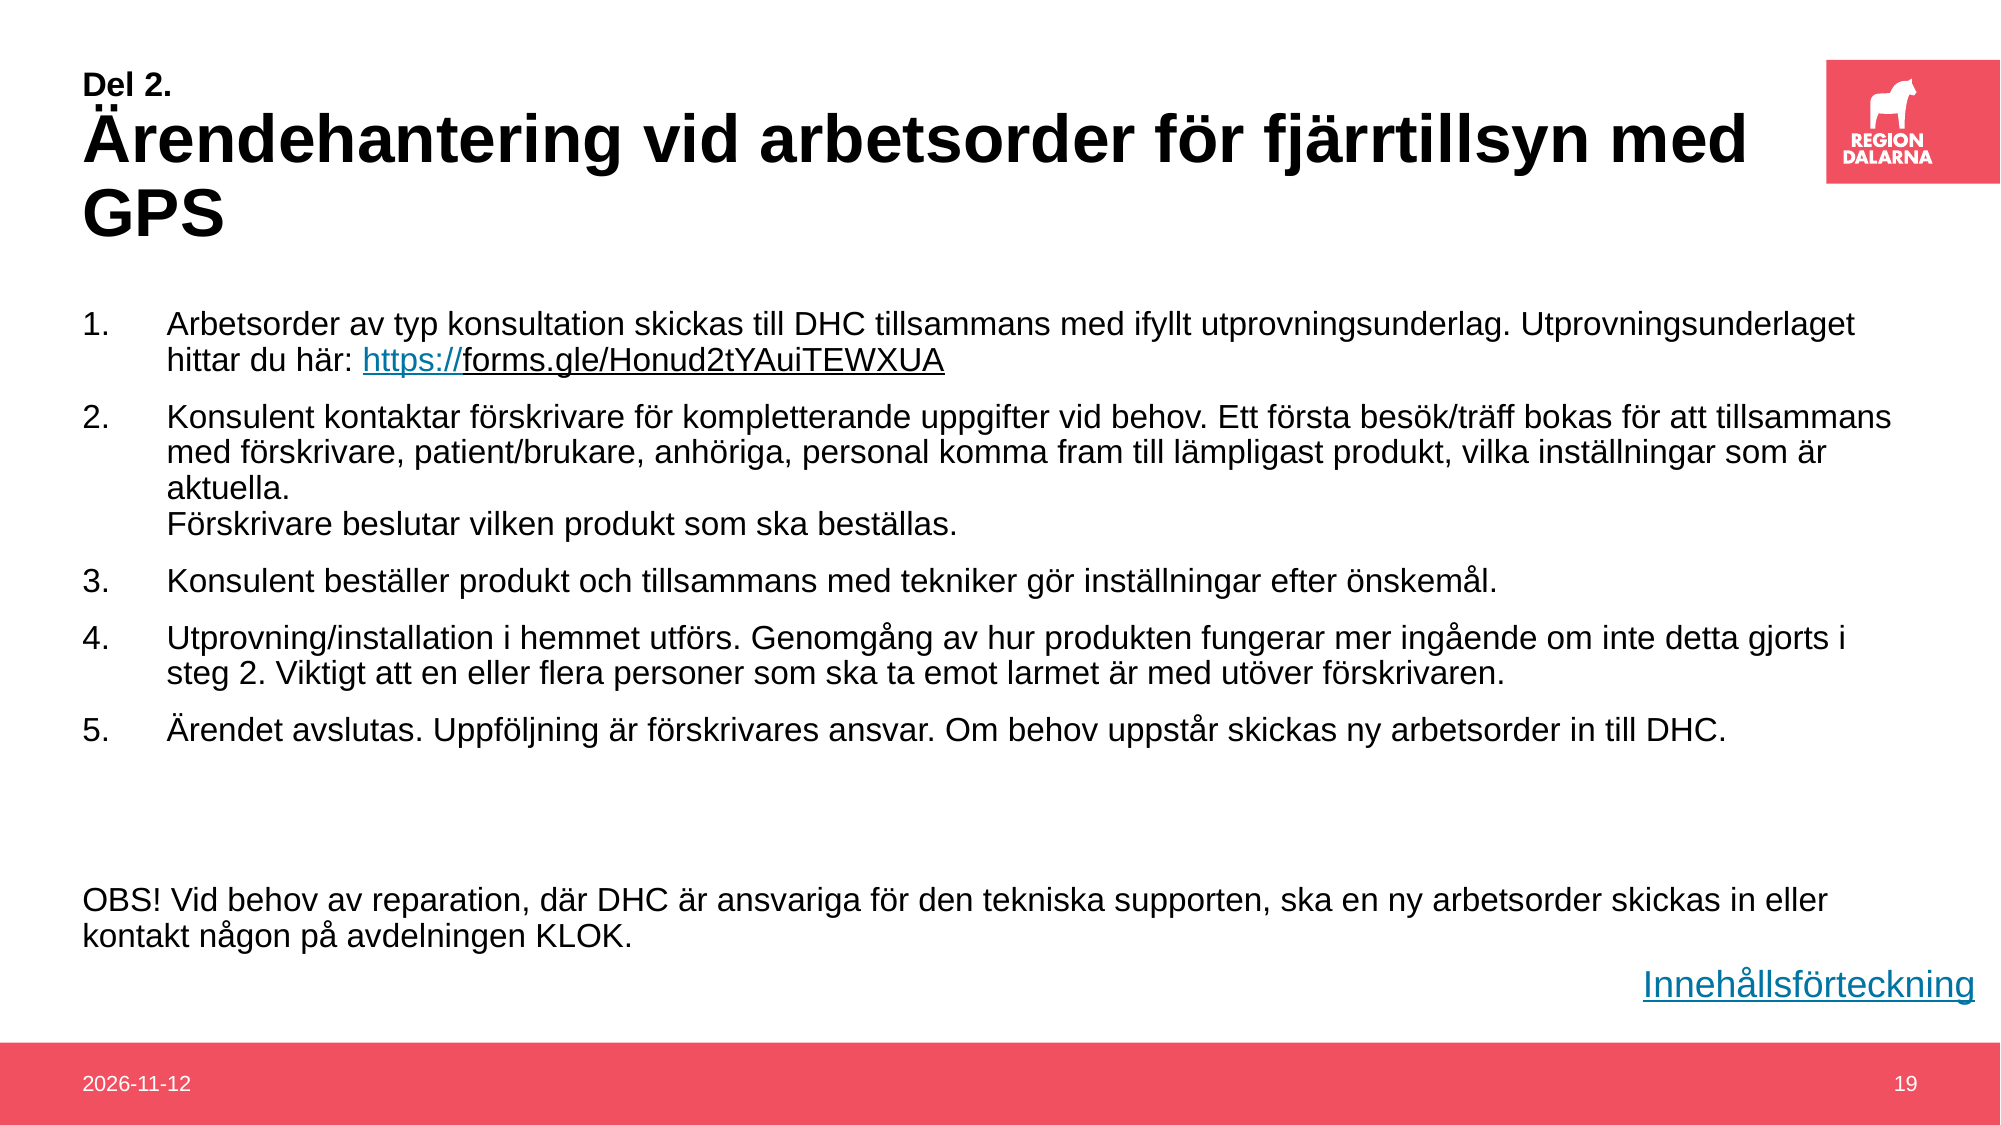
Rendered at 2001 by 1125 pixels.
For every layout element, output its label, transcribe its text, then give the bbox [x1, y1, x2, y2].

slide_number 19 [1482, 1042, 1933, 1124]
text_box Innehållsförteckning [1628, 952, 1991, 1013]
footer [587, 1042, 1413, 1124]
title Del 2. Ärendehantering vid arbetsorder för fjärrtillsyn med GPS [67, 59, 1810, 259]
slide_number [67, 1042, 518, 1124]
list Arbetsorder av typ konsultation skickas till DHC tillsammans med ifyllt utprovningsunderlag. Utprovningsunderlaget hittar du här: https://forms.gle/Honud2tYAuiTEWXUA Konsulent kontaktar förskrivare för kompletterande uppgifter vid behov. Ett första besök/träff bokas för att tillsammans med förskrivare, patient/brukare, anhöriga, personal komma fram till lämpligast produkt, vilka inställningar som är aktuella. Förskrivare beslutar vilken produkt som ska beställas. Konsulent beställer produkt och tillsammans med tekniker gör inställningar efter önskemål. Utprovning/installation i hemmet utförs. Genomgång av hur produkten fungerar mer ingående om inte detta gjorts i steg 2. Viktigt att en eller flera personer som ska ta emot larmet är med utöver förskrivaren. Ärendet avslutas. Uppföljning är förskrivares ansvar. Om behov uppstår skickas ny arbetsorder in till DHC. OBS! Vid behov av reparation, där DHC är ansvariga för den tekniska supporten, ska en ny arbetsorder skickas in eller kontakt någon på avdelningen KLOK. [67, 299, 1933, 1014]
